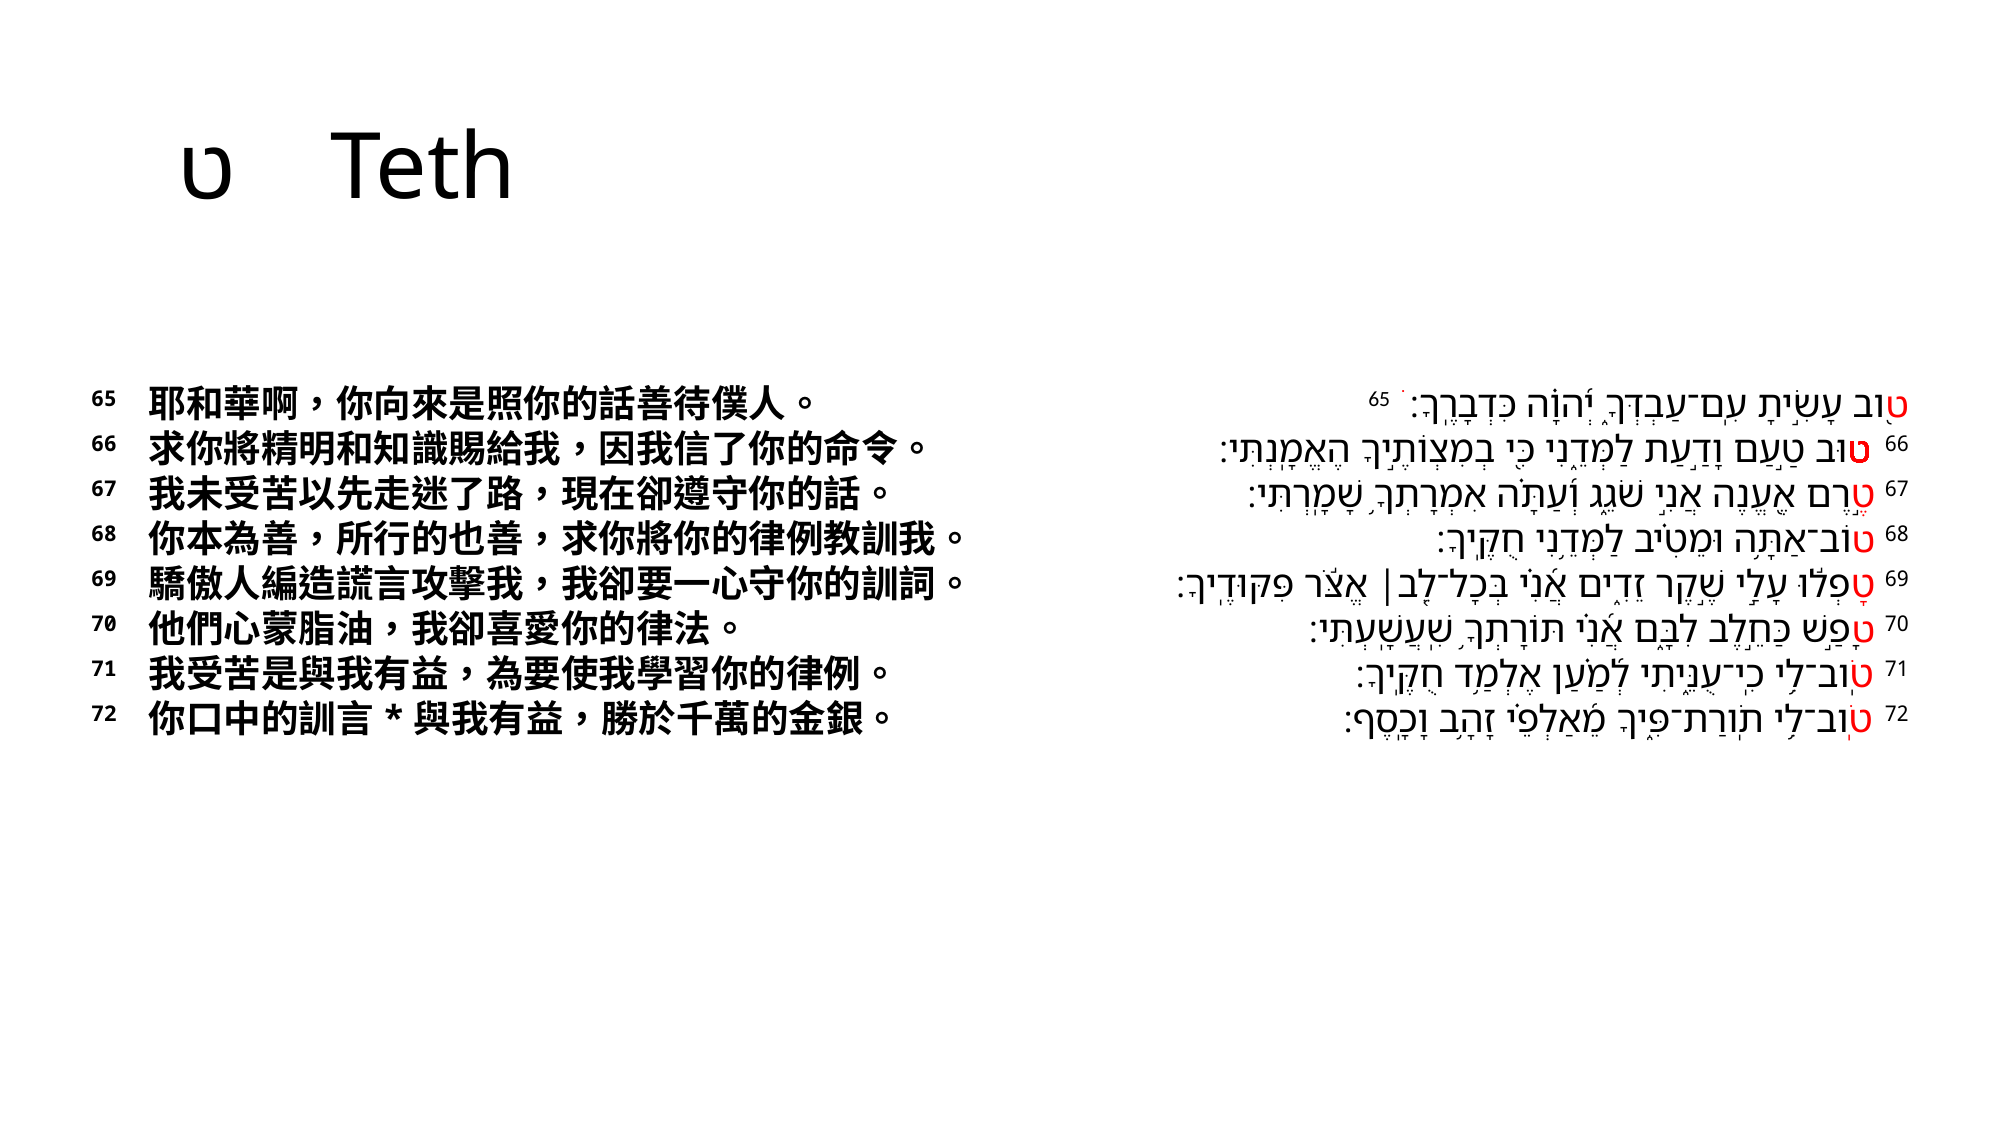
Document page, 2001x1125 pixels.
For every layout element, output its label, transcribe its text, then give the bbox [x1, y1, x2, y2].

title ט Teth [137, 59, 1863, 278]
text_box 65 耶和華啊，你向來是照你的話善待僕人。 66 求你將精明和知識賜給我，因我信了你的命令。 67 我未受苦以先走迷了路，現在卻遵守你的話。 68 你本為善，所行的也善，求你將你的律例教訓我。 69 驕傲人編造謊言攻擊我，我卻要一心守你的訓詞。 70 他們心蒙脂油，我卻喜愛你的律法。 71 我受苦是與我有益，為要使我學習你的律例。 72 你口中的訓言*與我有益，勝於千萬的金銀。 [76, 373, 923, 748]
text_box 65 ֹט֭וב עָשִׂ֣יתָ עִֽם־עַבְדְּךָ֑ יְ֝הוָ֗ה כִּדְבָרֶֽךָ׃ 66 ט֤וּב טַ֣עַם וָדַ֣עַת לַמְּדֵ֑נִי כִּ֖י בְמִצְוֹתֶ֣יךָ הֶאֱמָֽנְתִּי׃ 67 טֶ֣רֶם אֶ֭עֱנֶה אֲנִ֣י שֹׁגֵ֑ג וְ֝עַתָּ֗ה אִמְרָתְךָ֥ שָׁמָֽרְתִּי׃ 68 טוֹב־אַתָּ֥ה וּמֵטִ֗יב לַמְּדֵ֥נִי חֻקֶּֽיךָ׃ 69 טָפְל֬וּ עָלַ֣י שֶׁ֣קֶר זֵדִ֑ים אֲ֝נִ֗י בְּכָל־לֵ֤ב׀ אֱצֹּ֬ר פִּקּוּדֶֽיךָ׃ 70 טָפַ֣שׁ כַּחֵ֣לֶב לִבָּ֑ם אֲ֝נִ֗י תּוֹרָתְךָ֥ שִֽׁעֲשָֽׁעְתִּי׃ 71 טֹֽוב־לִ֥י כִֽי־עֻנֵּ֑יתִי לְ֝מַ֗עַן אֶלְמַ֥ד חֻקֶּֽיךָ׃ 72 טֹֽוב־לִ֥י תֹֽורַת־פִּ֑יךָ מֵ֝אַלְפֵ֗י זָהָ֥ב וָכָֽסֶף׃ [923, 373, 1924, 748]
